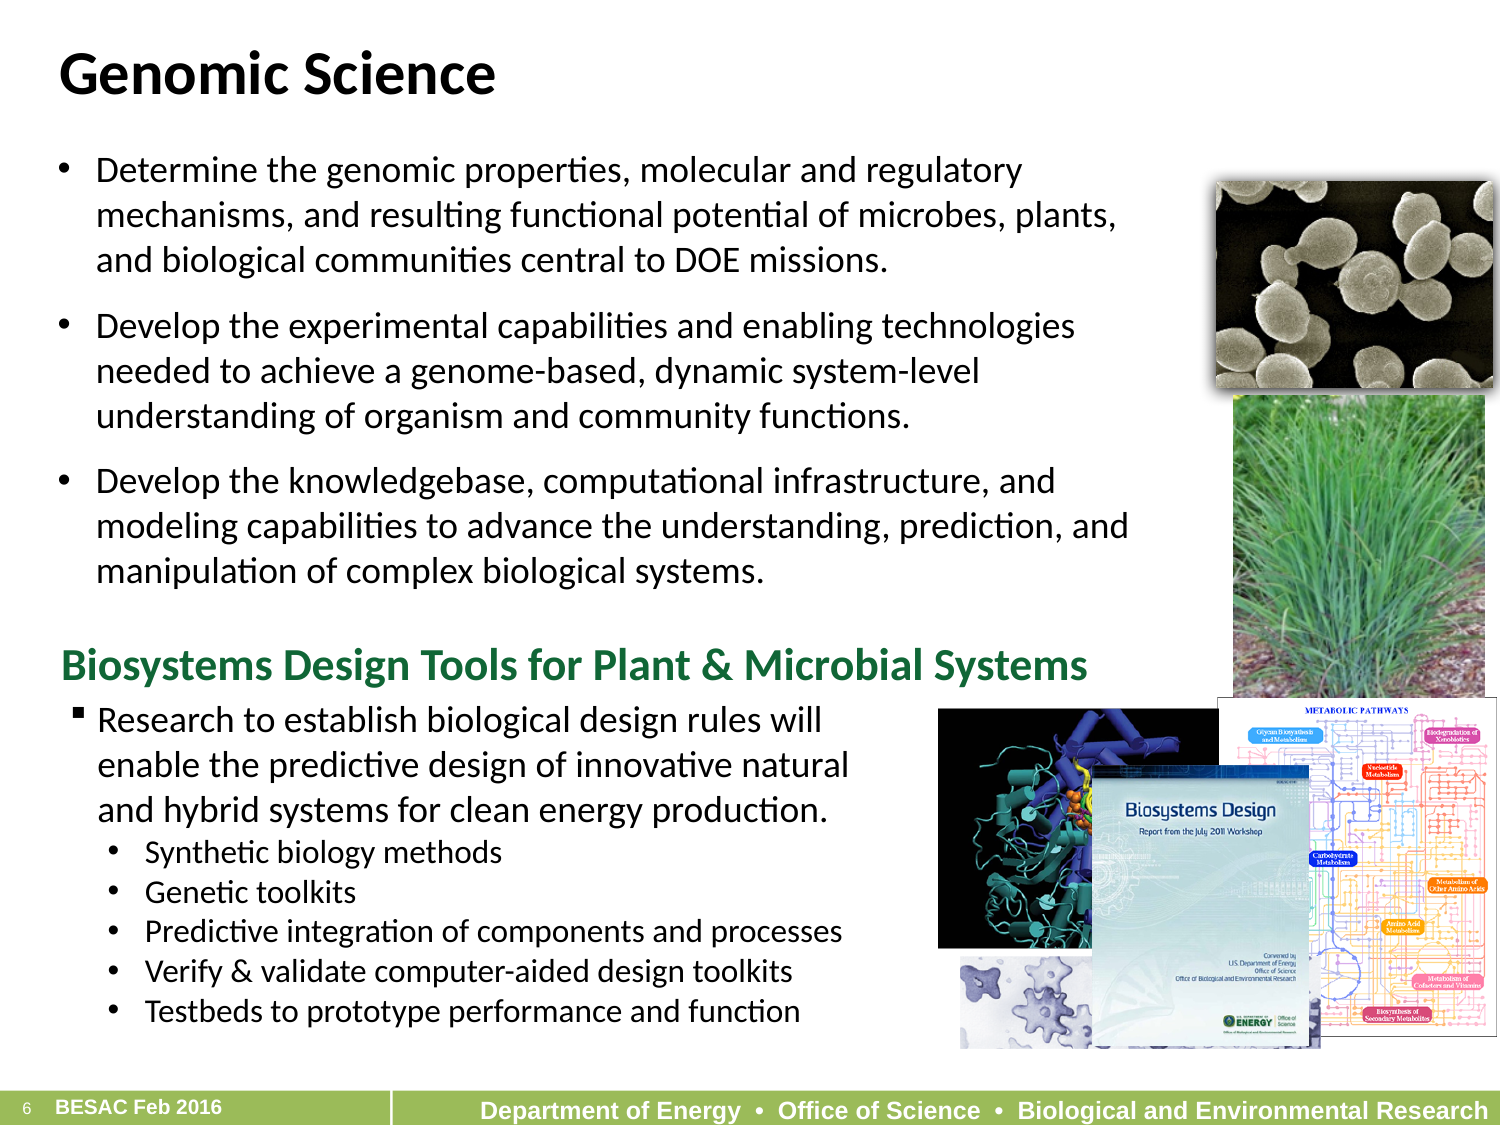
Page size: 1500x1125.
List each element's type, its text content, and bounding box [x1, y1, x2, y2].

text_box Genomic Science [44, 24, 1218, 115]
text_box Research to establish biological design rules will enable the predictive design of innovative natural and hybrid systems for clean energy production. Synthetic biology methods Genetic toolkits Predictive integration of components and processes Verify & validate computer-aided design toolkits Testbeds to prototype performance and function [55, 687, 901, 1037]
picture [1216, 181, 1493, 388]
text_box Determine the genomic properties, molecular and regulatory mechanisms, and resulting functional potential of microbes, plants, and biological communities central to DOE missions. Develop the experimental capabilities and enabling technologies needed to achieve a genome-based, dynamic system-level understanding of organism and community functions. Develop the knowledgebase, computational infrastructure, and modeling capabilities to advance the understanding, prediction, and manipulation of complex biological systems. [42, 137, 1185, 599]
picture [938, 395, 1497, 1049]
text_box Biosystems Design Tools for Plant & Microbial Systems [46, 626, 1220, 697]
